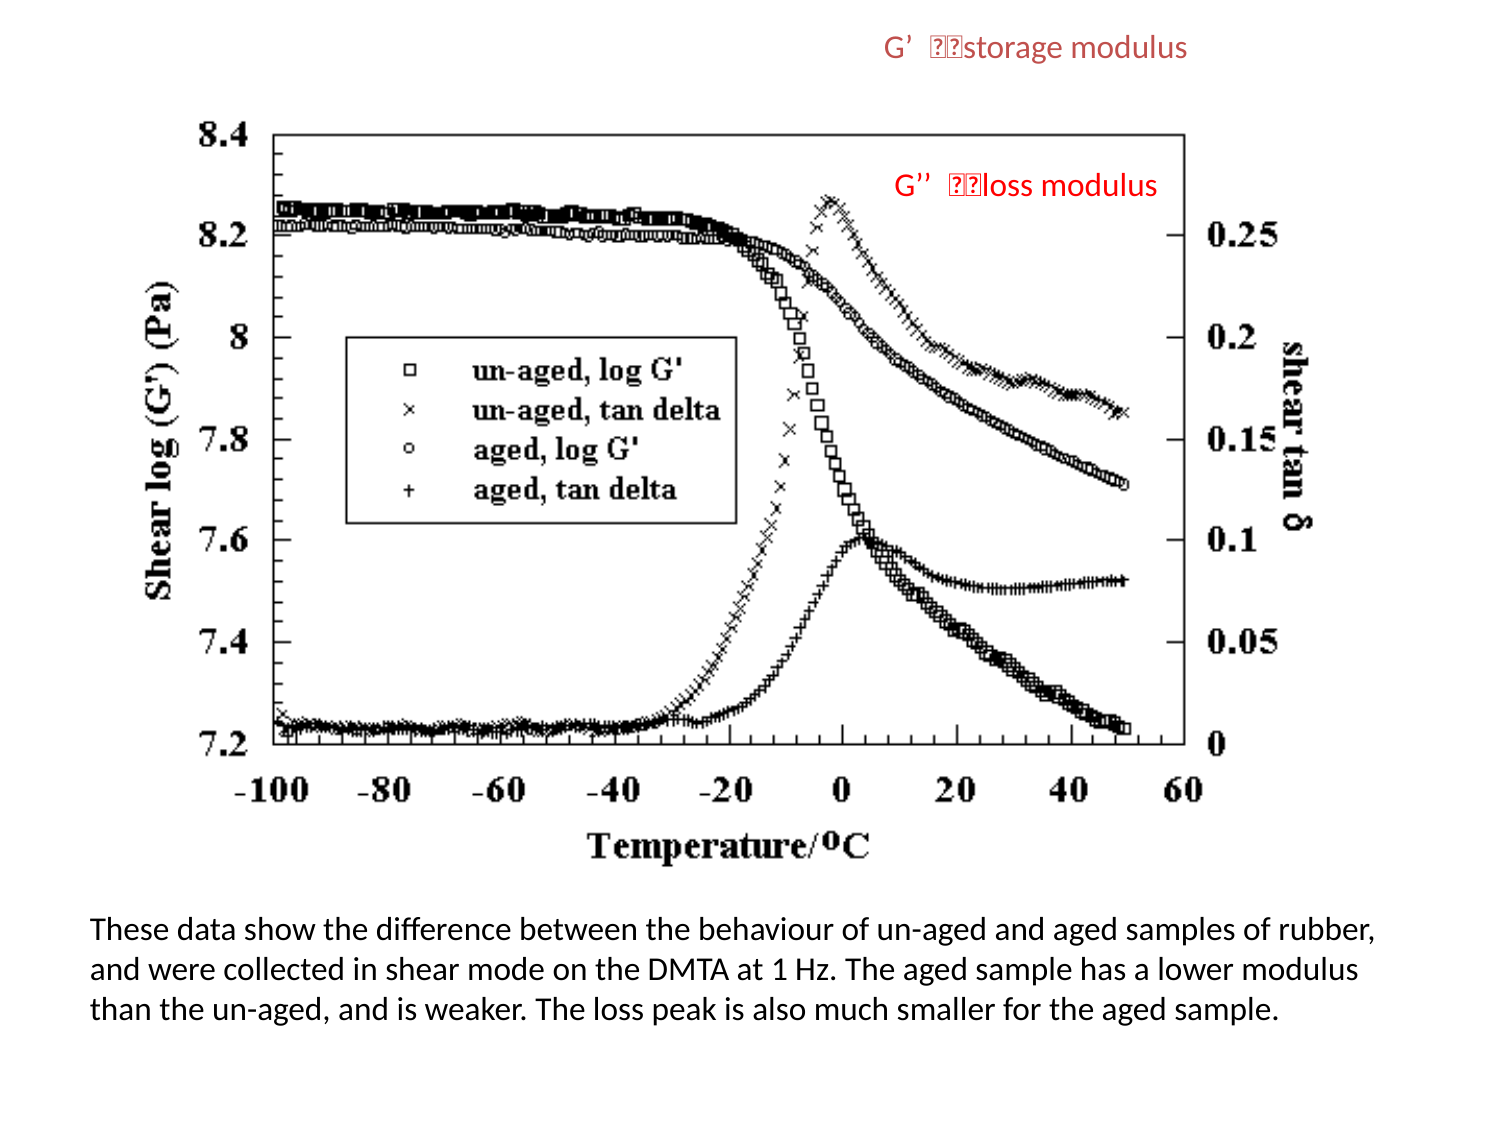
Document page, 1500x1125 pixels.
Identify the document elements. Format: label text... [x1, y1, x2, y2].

text_box These data show the difference between the behaviour of un-aged and aged samples of rubber, and were collected in shear mode on the DMTA at 1 Hz. The aged sample has a lower modulus than the un-aged, and is weaker. The loss peak is also much smaller for the aged sample. [74, 899, 1413, 1035]
text_box G’storage modulus [869, 18, 1203, 73]
picture [124, 99, 1338, 890]
